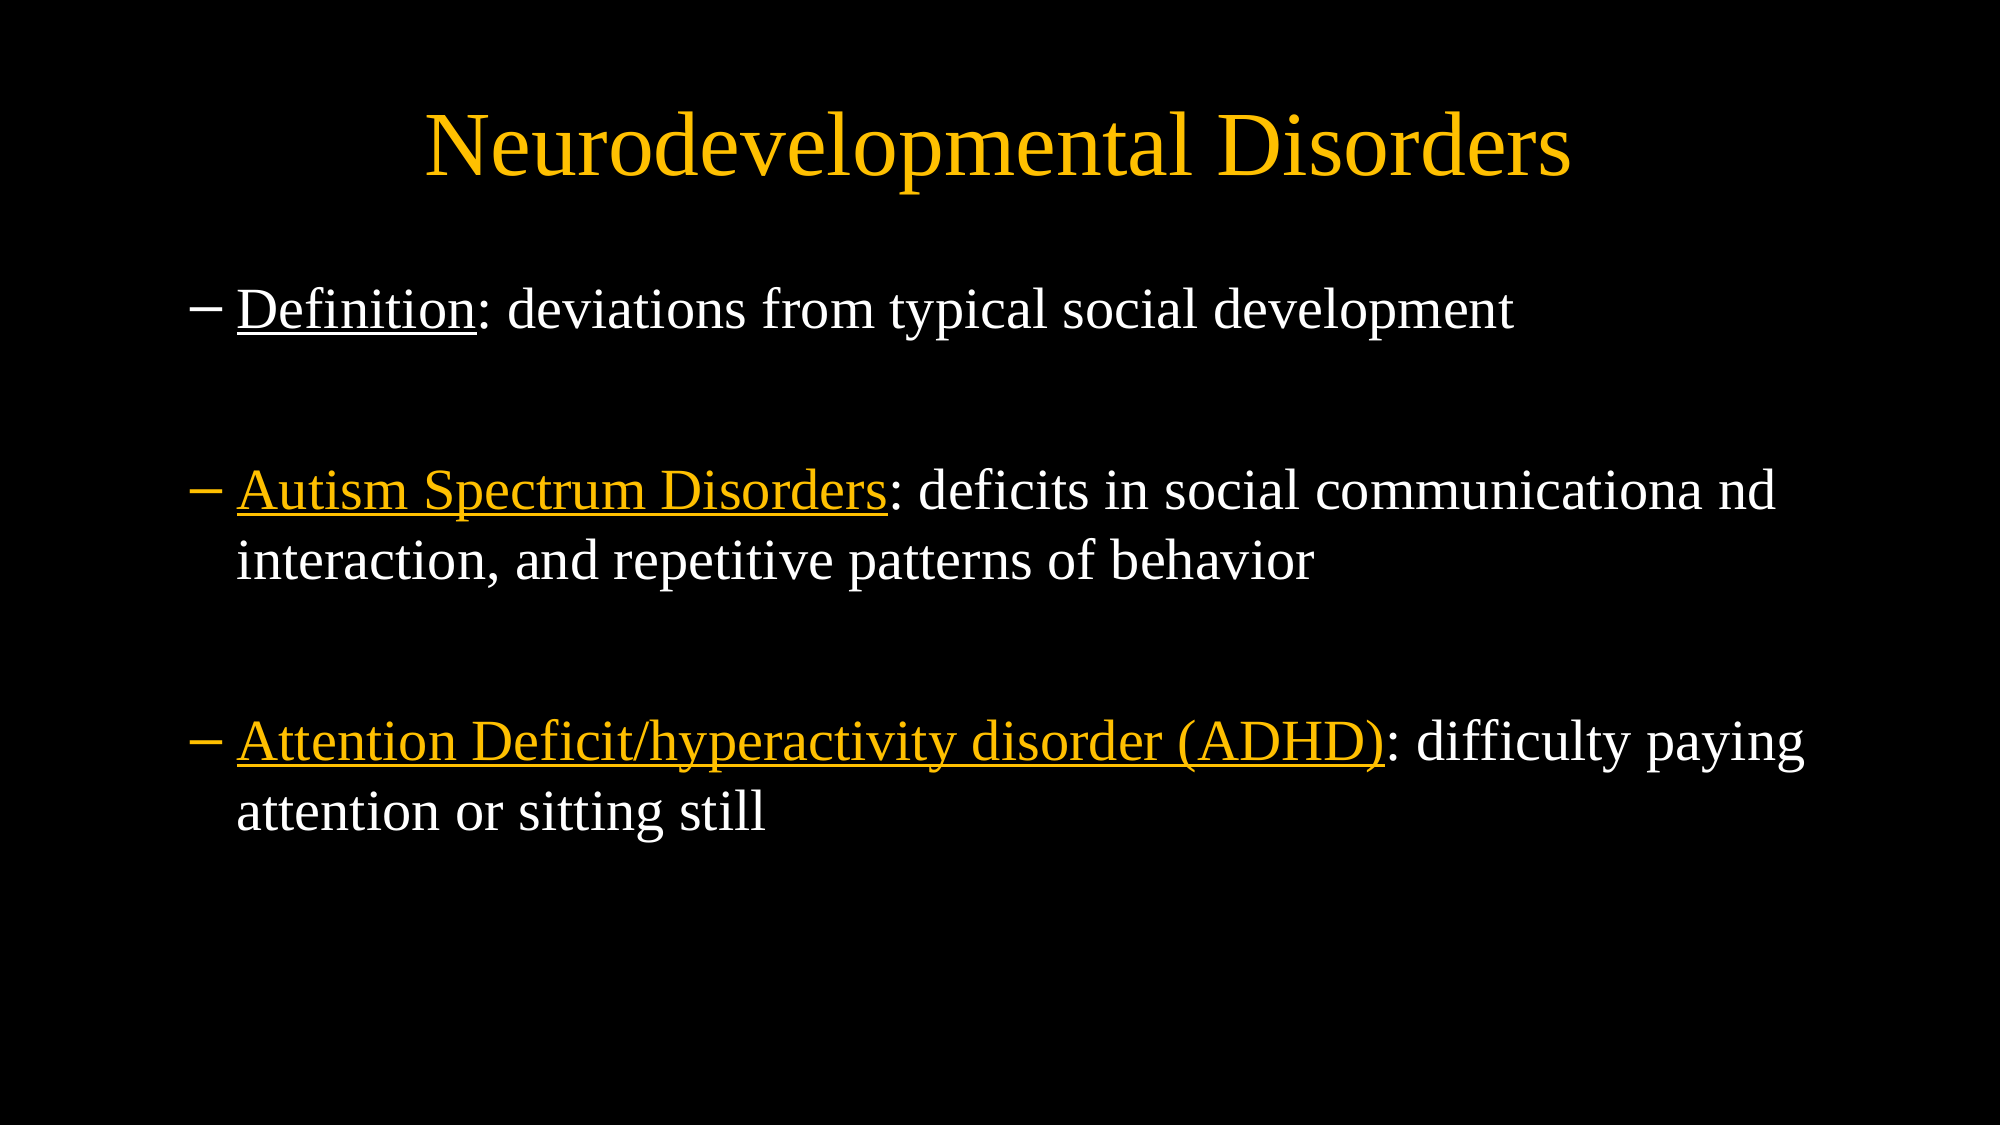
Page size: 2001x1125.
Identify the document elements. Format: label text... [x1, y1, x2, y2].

title Neurodevelopmental Disorders [99, 45, 1900, 233]
list Definition: deviations from typical social development Autism Spectrum Disorders: deficits in social communicationa nd interaction, and repetitive patterns of behavior Attention Deficit/hyperactivity disorder (ADHD): difficulty paying attention or sitting still [99, 262, 1900, 1005]
